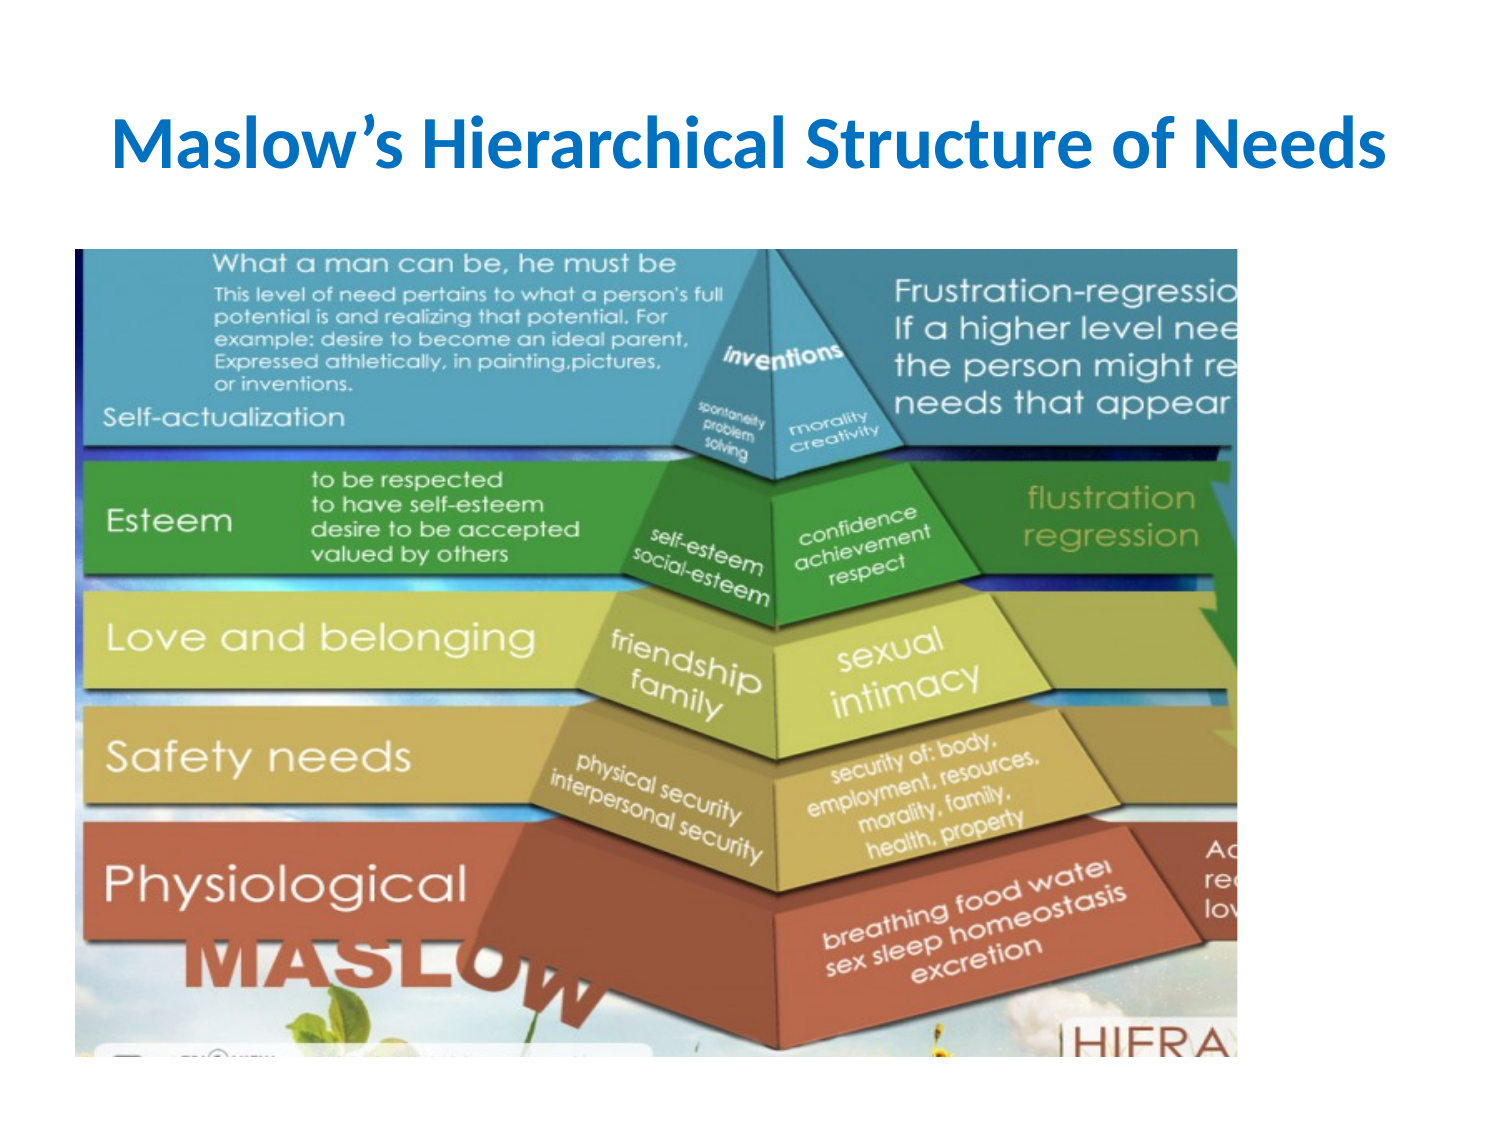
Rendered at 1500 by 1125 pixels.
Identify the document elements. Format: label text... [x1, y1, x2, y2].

picture [74, 249, 1238, 1058]
title Maslow’s Hierarchical Structure of Needs [75, 45, 1425, 233]
